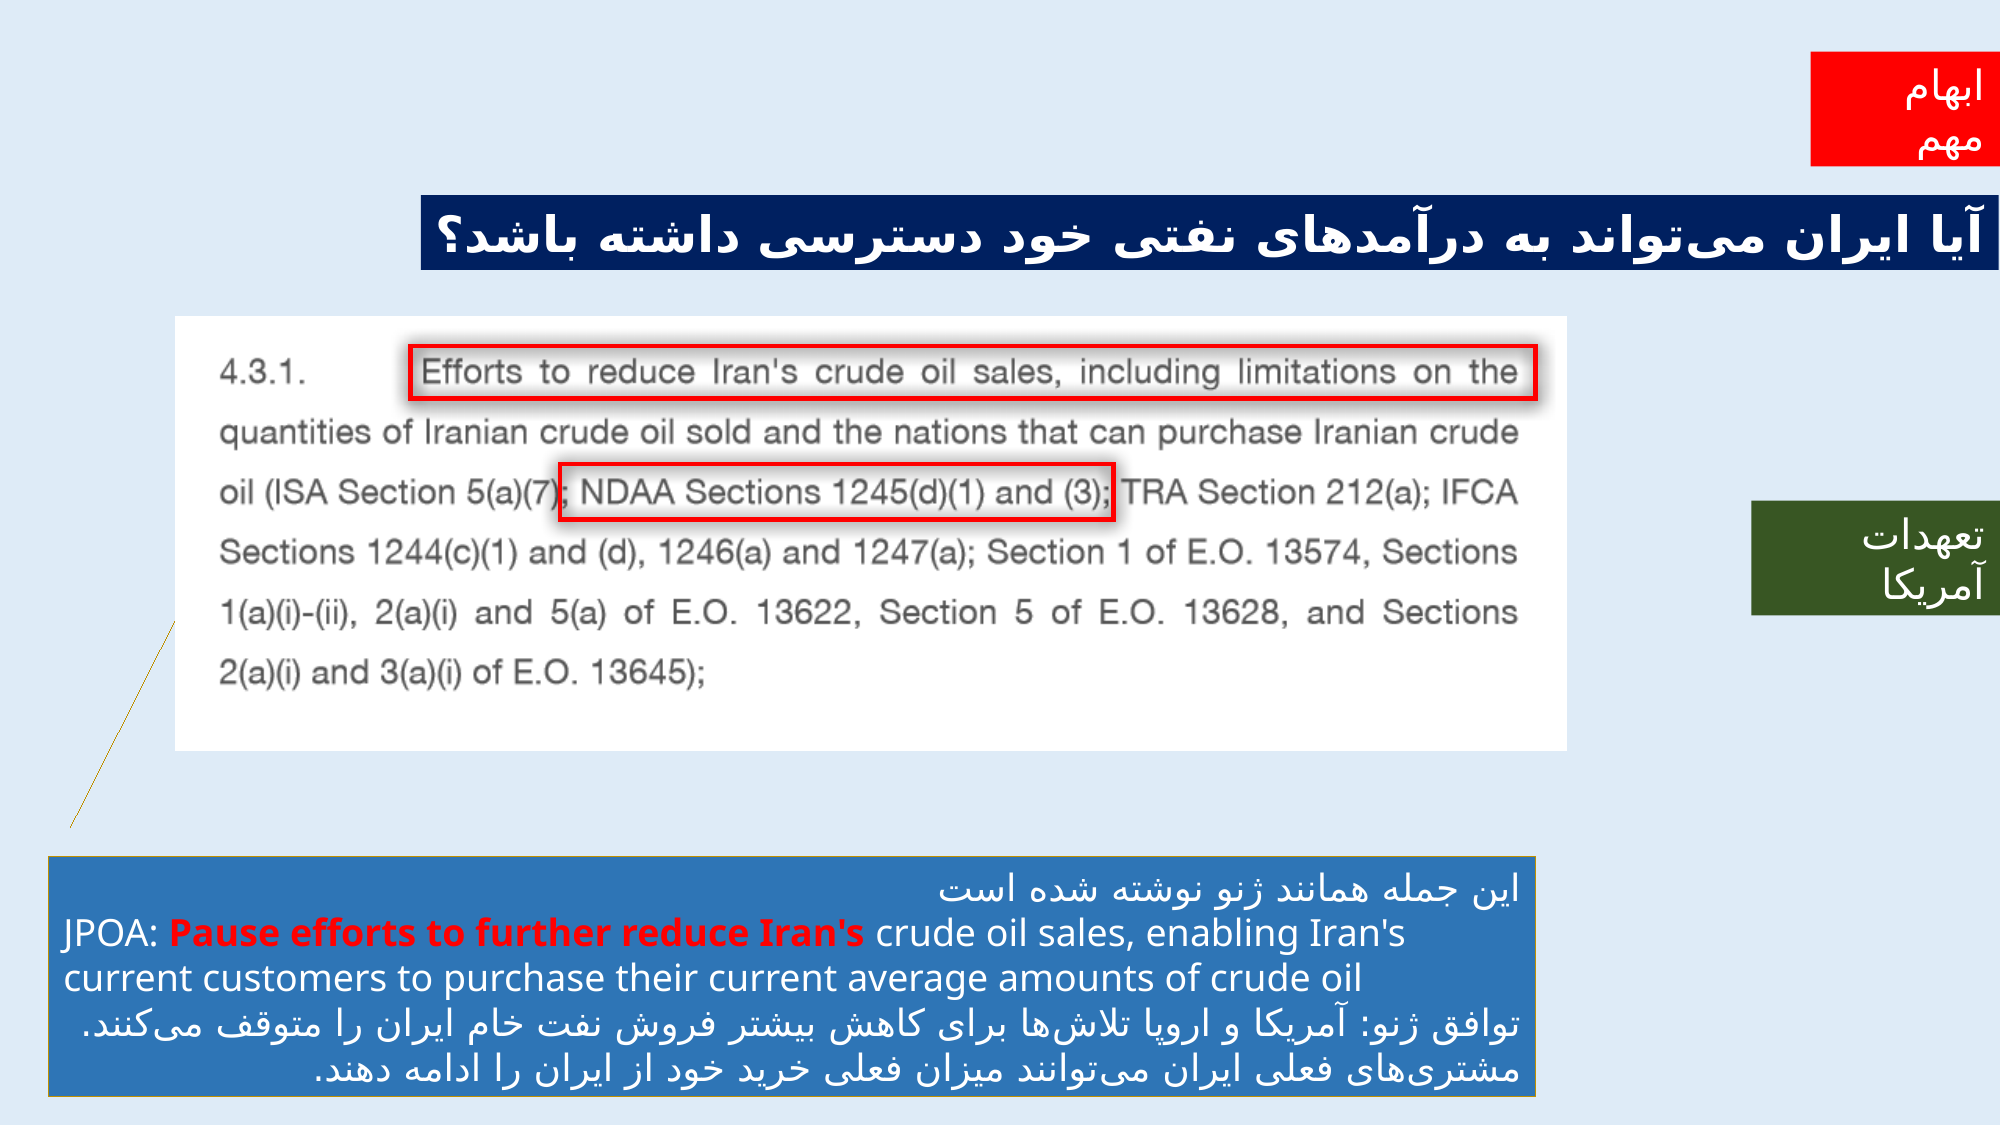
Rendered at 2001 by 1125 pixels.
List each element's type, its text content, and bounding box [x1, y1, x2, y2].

text_box ابهام مهم [1810, 51, 2000, 167]
text_box تعهدات آمریکا [1751, 500, 2000, 616]
text_box آیا ایران می‌تواند به درآمدهای نفتی خود دسترسی داشته باشد؟ [420, 195, 1999, 270]
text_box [175, 316, 1567, 751]
text_box این جمله همانند ژنو نوشته شده است JPOA: Pause efforts to further reduce Iran's crude oil sales, enabling Iran's current customers to purchase their current average amounts of crude oil توافق ژنو: آمریکا و اروپا تلاش‌ها برای کاهش بیشتر فروش نفت خام ایران را متوقف می‌کنند. مشتری‌های فعلی ایران می‌توانند میزان فعلی خرید خود از ایران را ادامه دهند. [48, 856, 1536, 1097]
